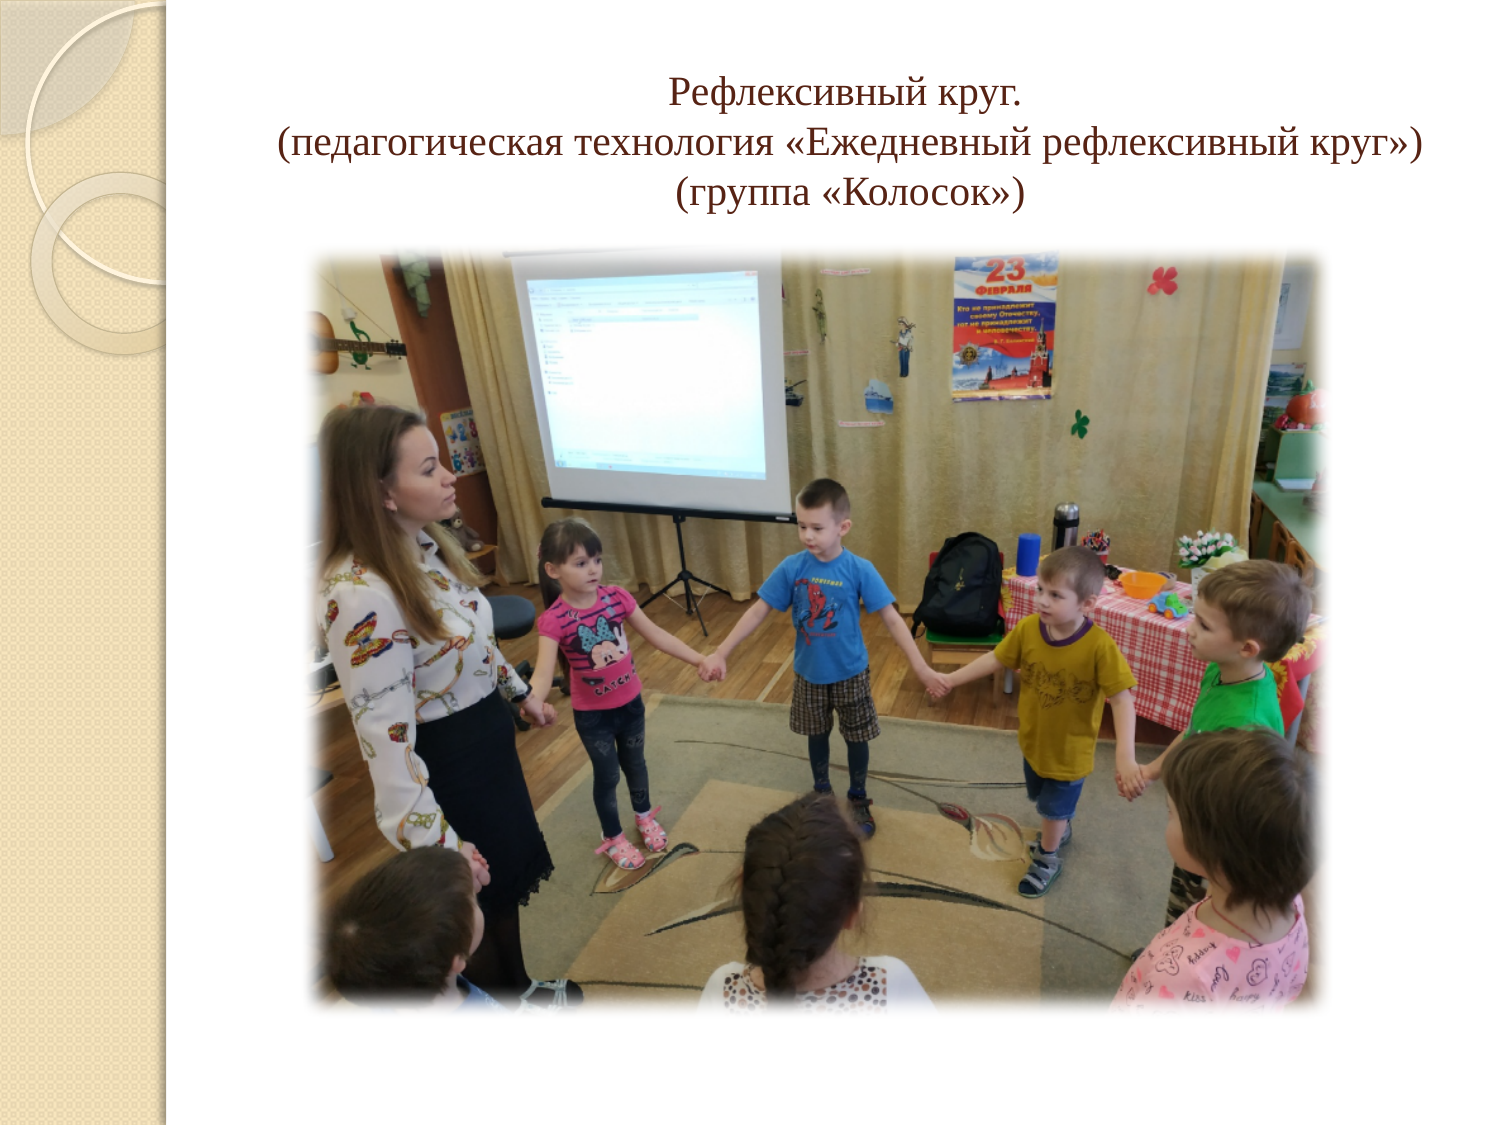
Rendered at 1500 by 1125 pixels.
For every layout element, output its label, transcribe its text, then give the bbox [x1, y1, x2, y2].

title Рефлексивный круг. (педагогическая технология «Ежедневный рефлексивный круг») (группа «Колосок») [235, 45, 1466, 233]
picture [300, 243, 1335, 1019]
